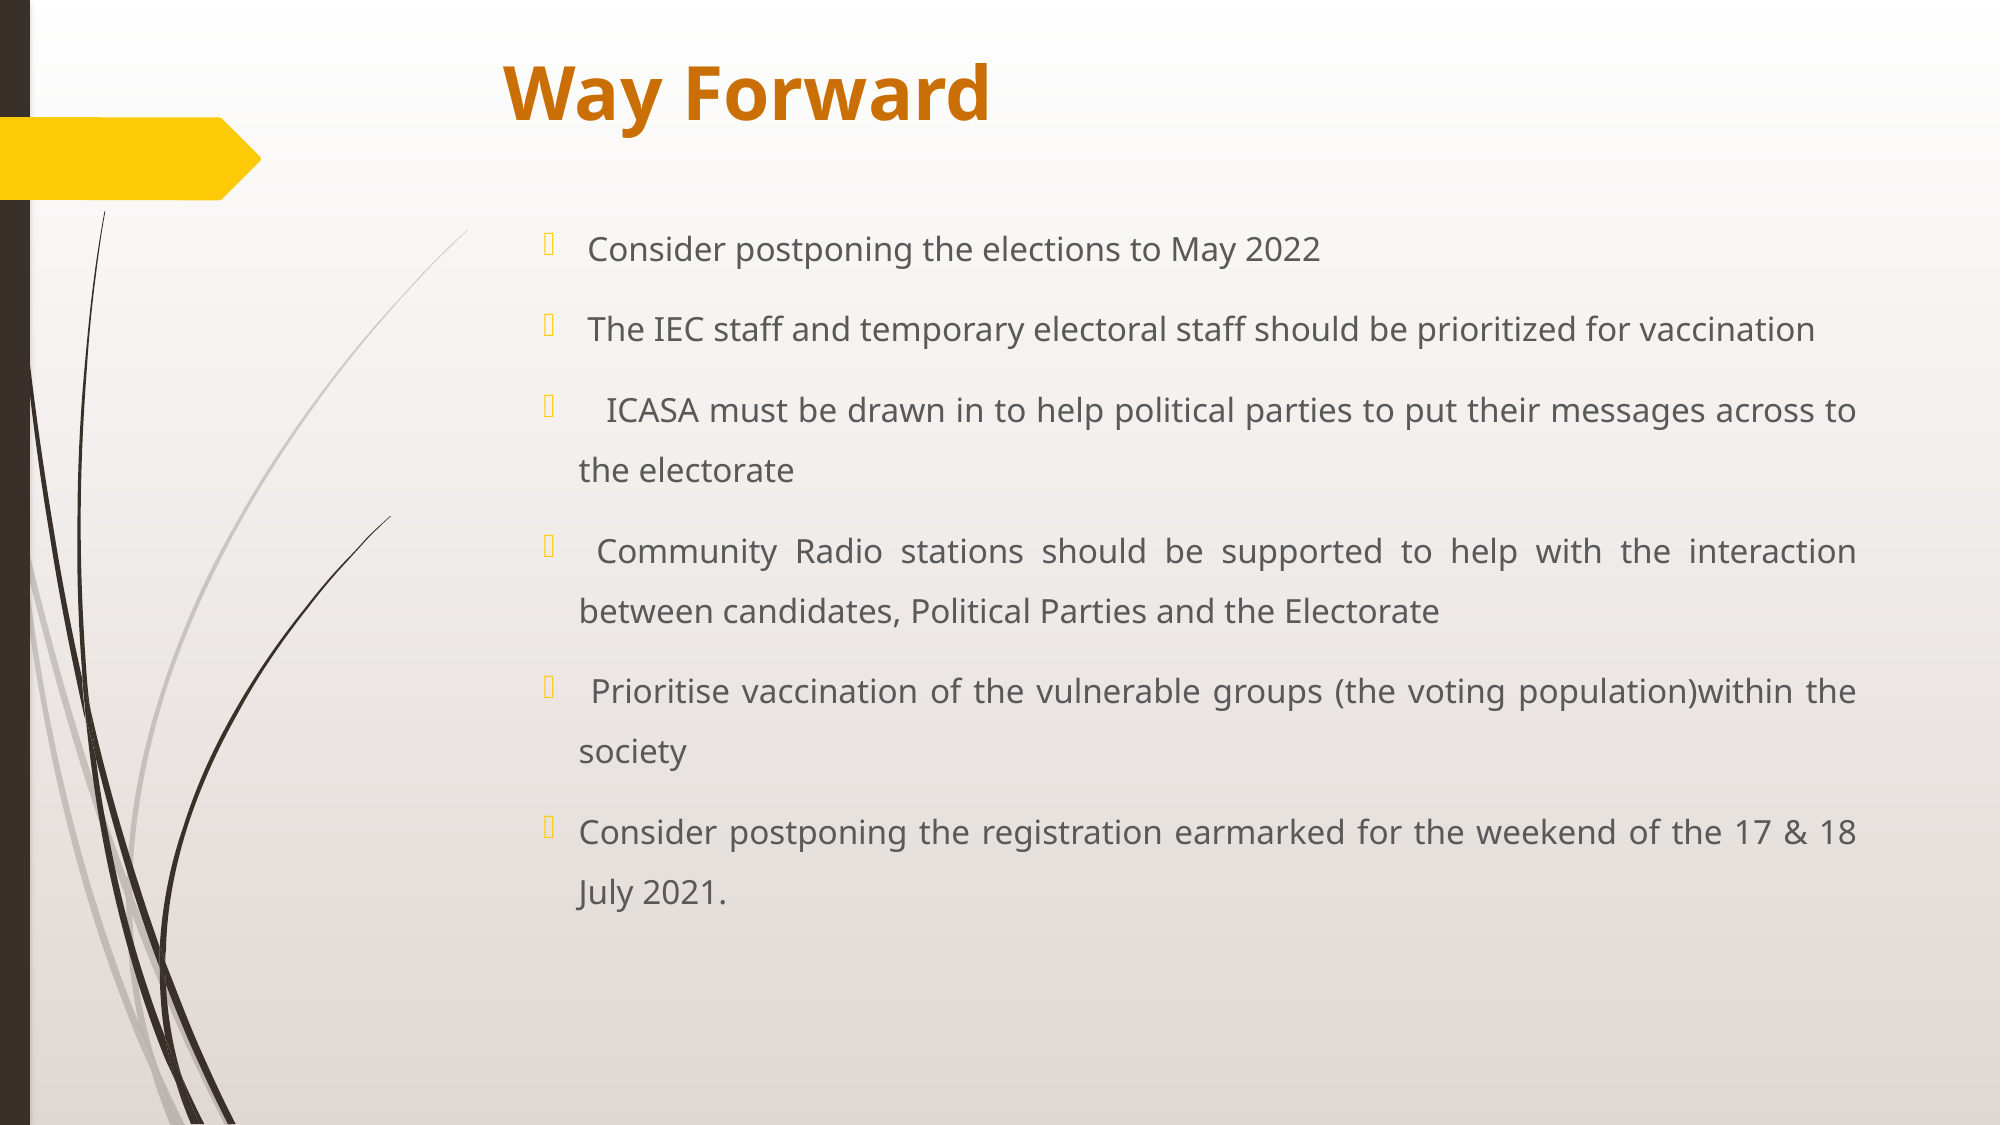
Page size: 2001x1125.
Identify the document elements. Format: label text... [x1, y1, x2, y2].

text_box Consider postponing the elections to May 2022 The IEC staff and temporary electoral staff should be prioritized for vaccination ICASA must be drawn in to help political parties to put their messages across to the electorate Community Radio stations should be supported to help with the interaction between candidates, Political Parties and the Electorate Prioritise vaccination of the vulnerable groups (the voting population)within the society Consider postponing the registration earmarked for the weekend of the 17 & 18 July 2021. [489, 200, 1874, 919]
title Way Forward [489, 37, 1823, 200]
